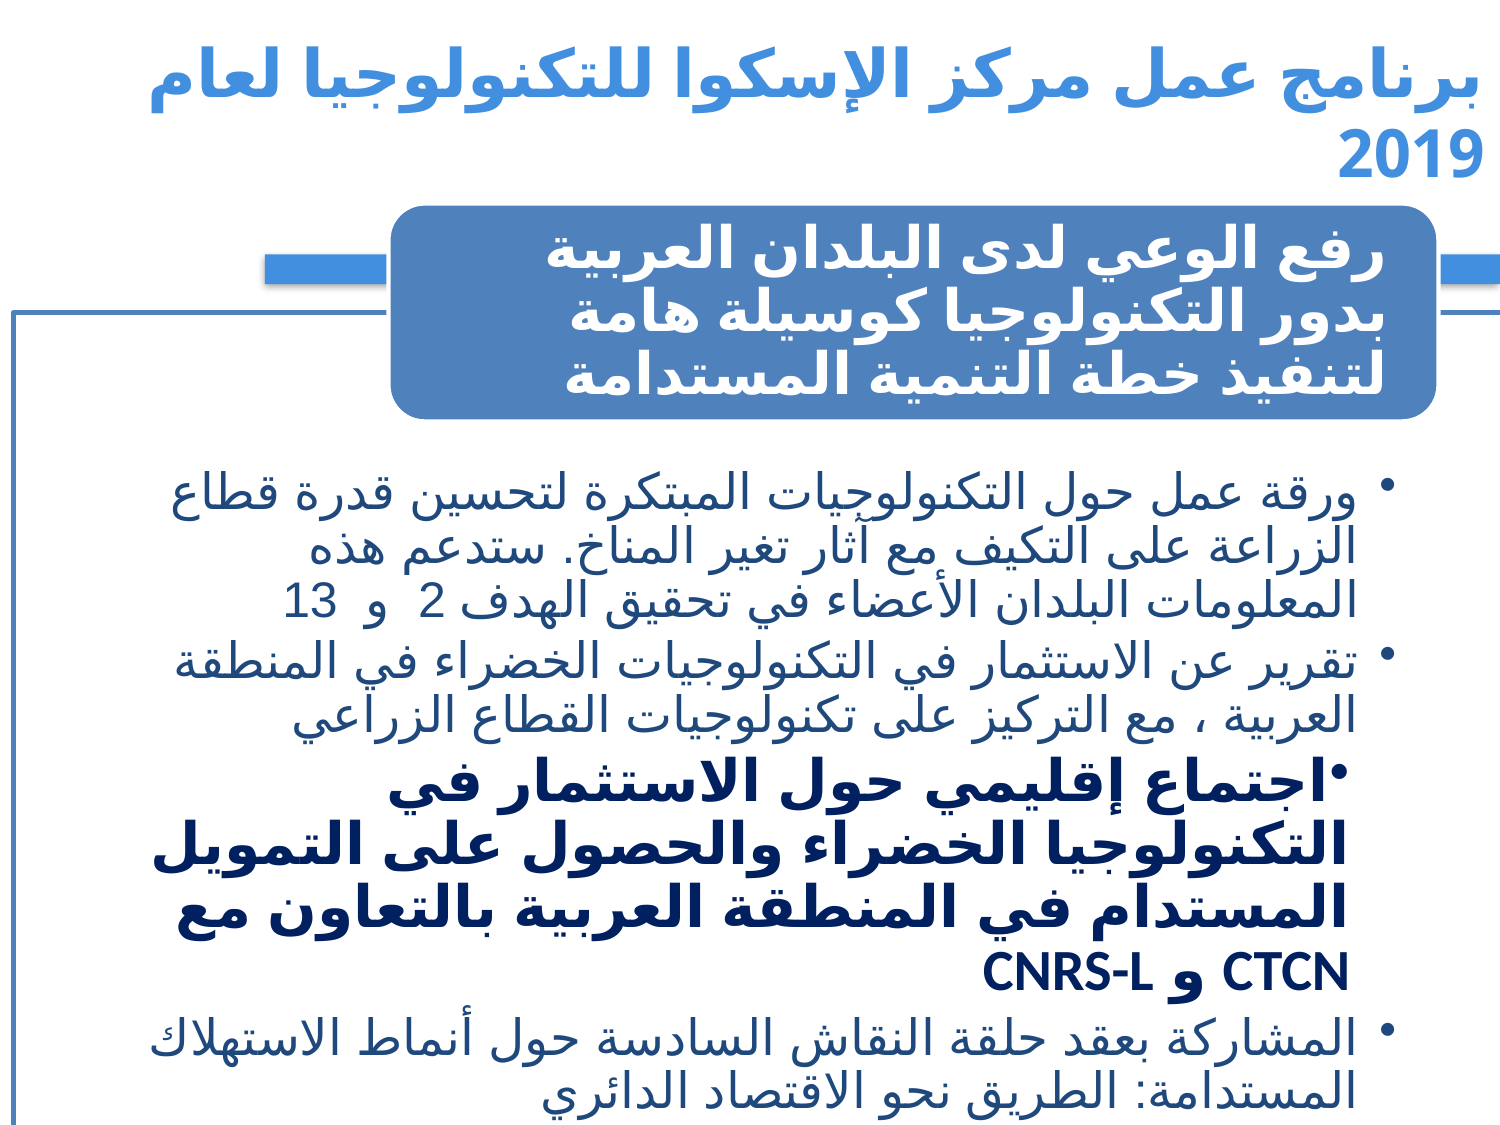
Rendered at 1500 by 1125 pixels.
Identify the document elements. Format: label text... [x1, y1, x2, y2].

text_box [13, 198, 1500, 1125]
title برنامج عمل مركز الإسكوا للتكنولوجيا لعام 2019 [27, 0, 1500, 197]
